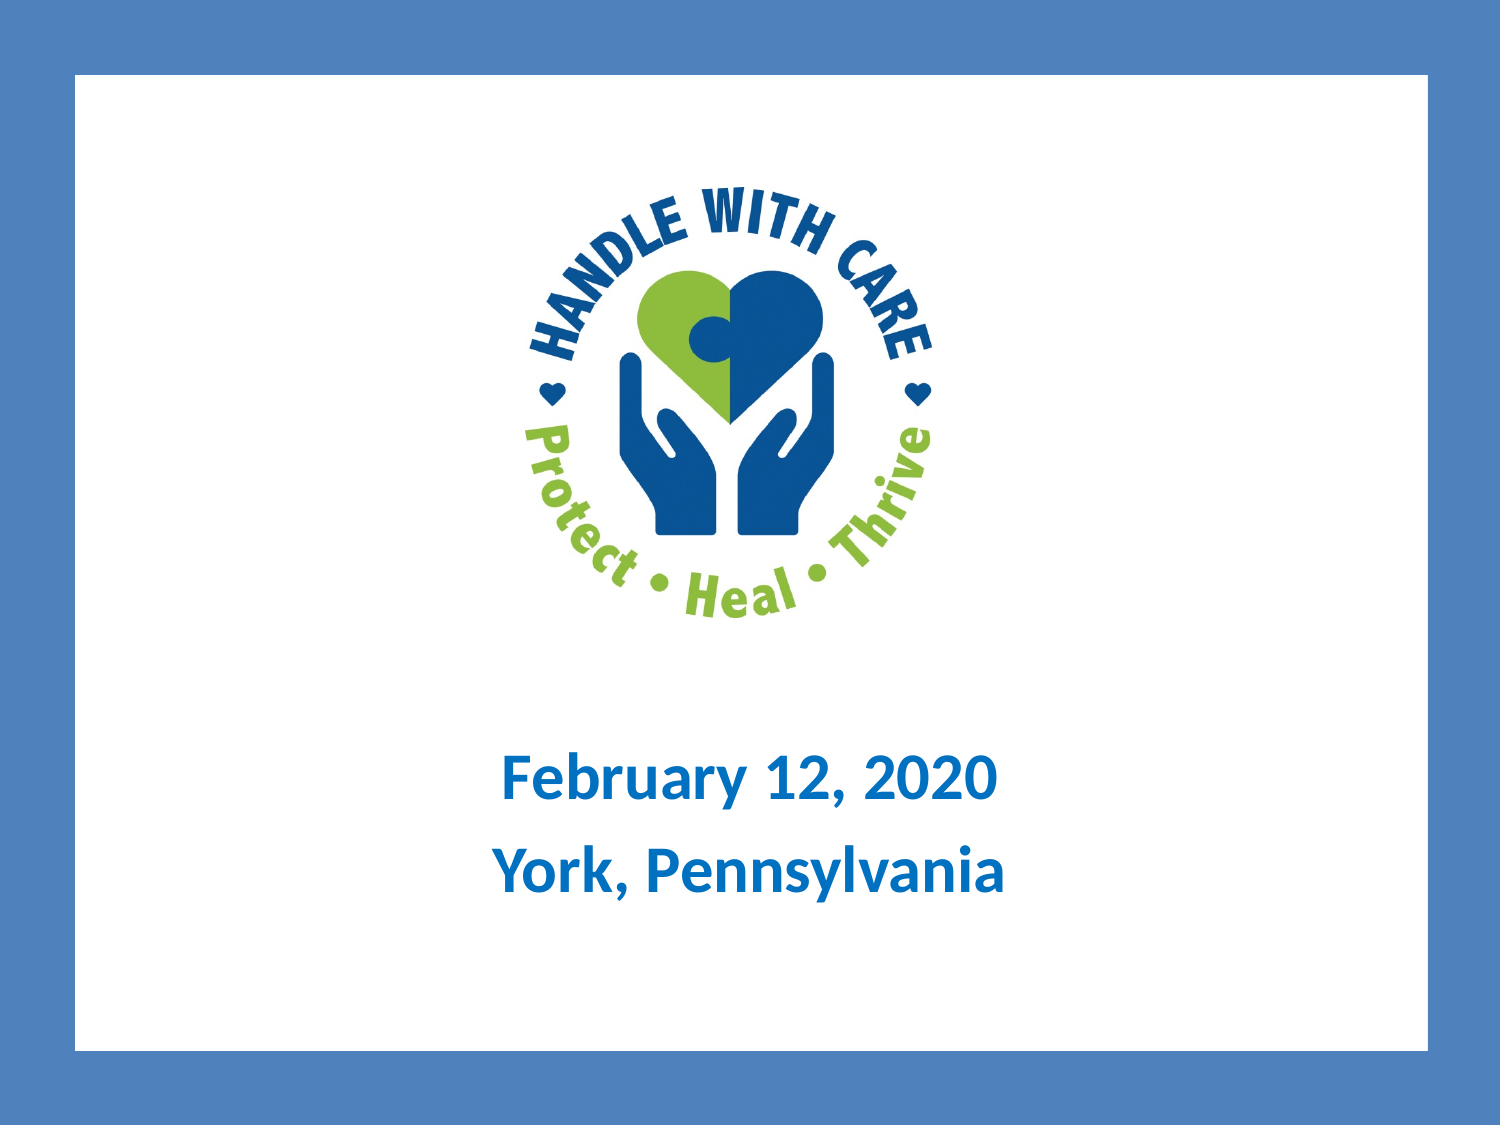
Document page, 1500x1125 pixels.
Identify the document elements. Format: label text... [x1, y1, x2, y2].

picture [524, 187, 932, 619]
subtitle February 12, 2020 York, Pennsylvania [125, 725, 1375, 988]
